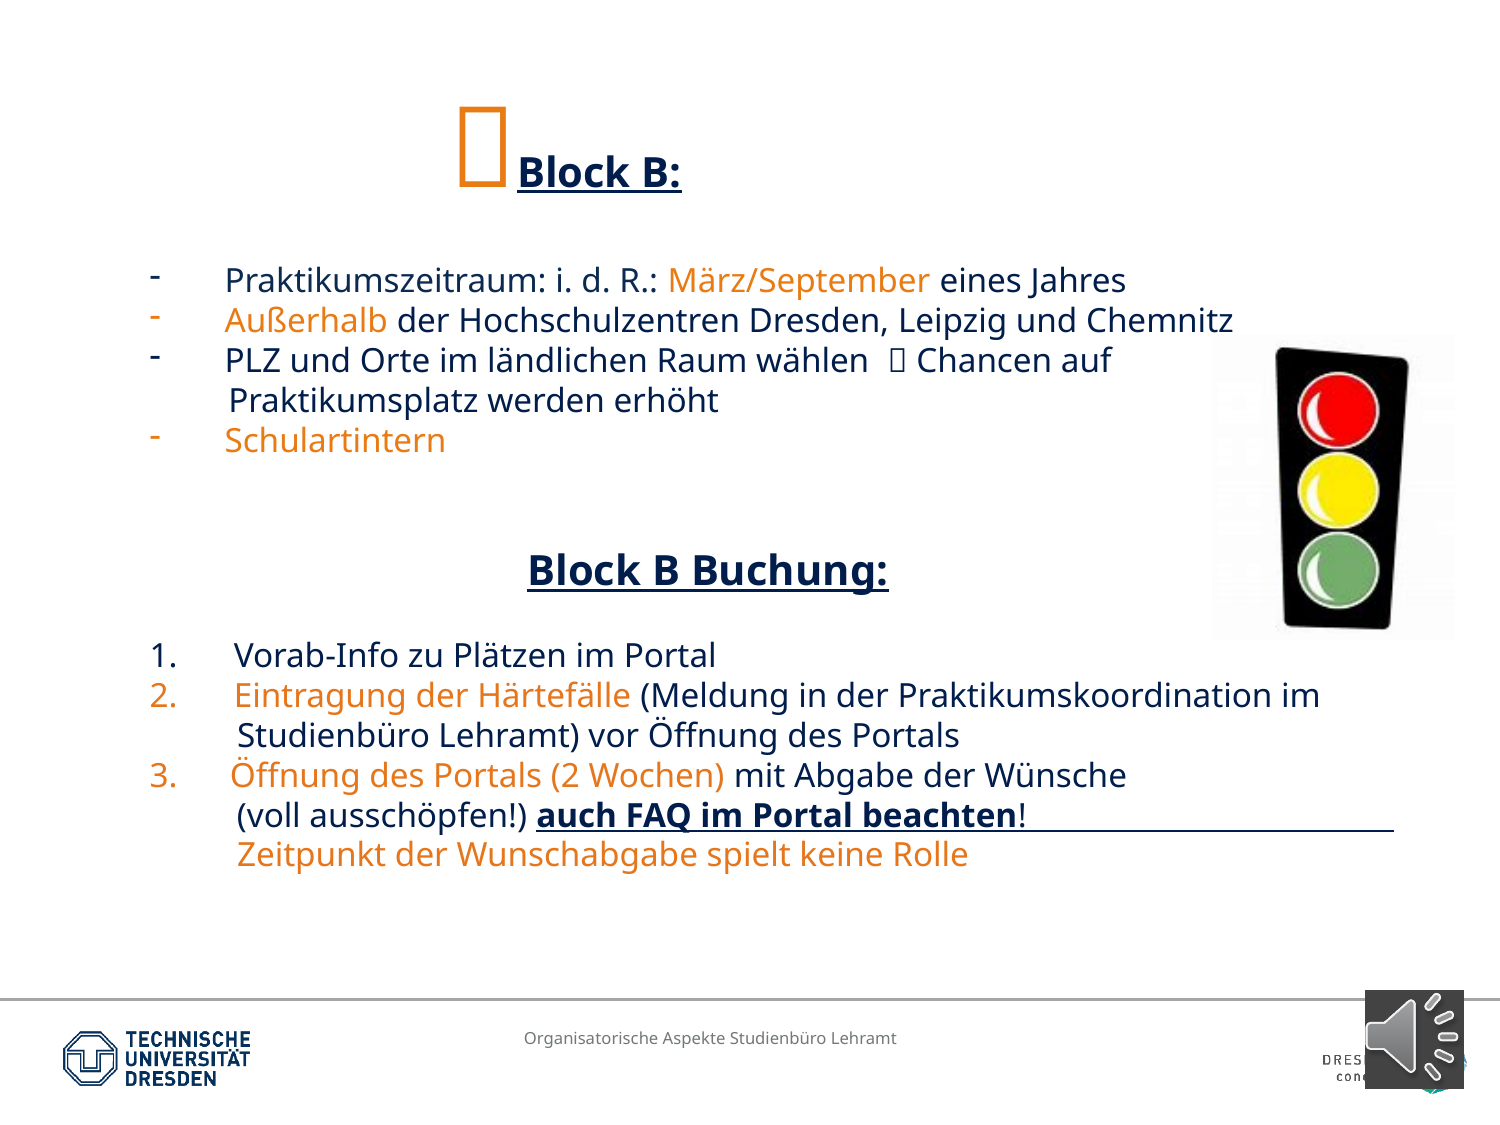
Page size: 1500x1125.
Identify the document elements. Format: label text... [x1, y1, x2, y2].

text_box Block B: Praktikumszeitraum: i. d. R.: März/September eines Jahres Außerhalb der Hochschulzentren Dresden, Leipzig und Chemnitz PLZ und Orte im ländlichen Raum wählen  Chancen auf Praktikumsplatz werden erhöht Schulartintern Block B Buchung: Vorab-Info zu Plätzen im Portal Eintragung der Härtefälle (Meldung in der Praktikumskoordination im Studienbüro Lehramt) vor Öffnung des Portals 3. Öffnung des Portals (2 Wochen) mit Abgabe der Wünsche (voll ausschöpfen!) auch FAQ im Portal beachten! Zeitpunkt der Wunschabgabe spielt keine Rolle [149, 370, 1455, 733]
picture [1323, 989, 1467, 1094]
picture [1212, 334, 1455, 640]
picture [63, 1031, 250, 1086]
